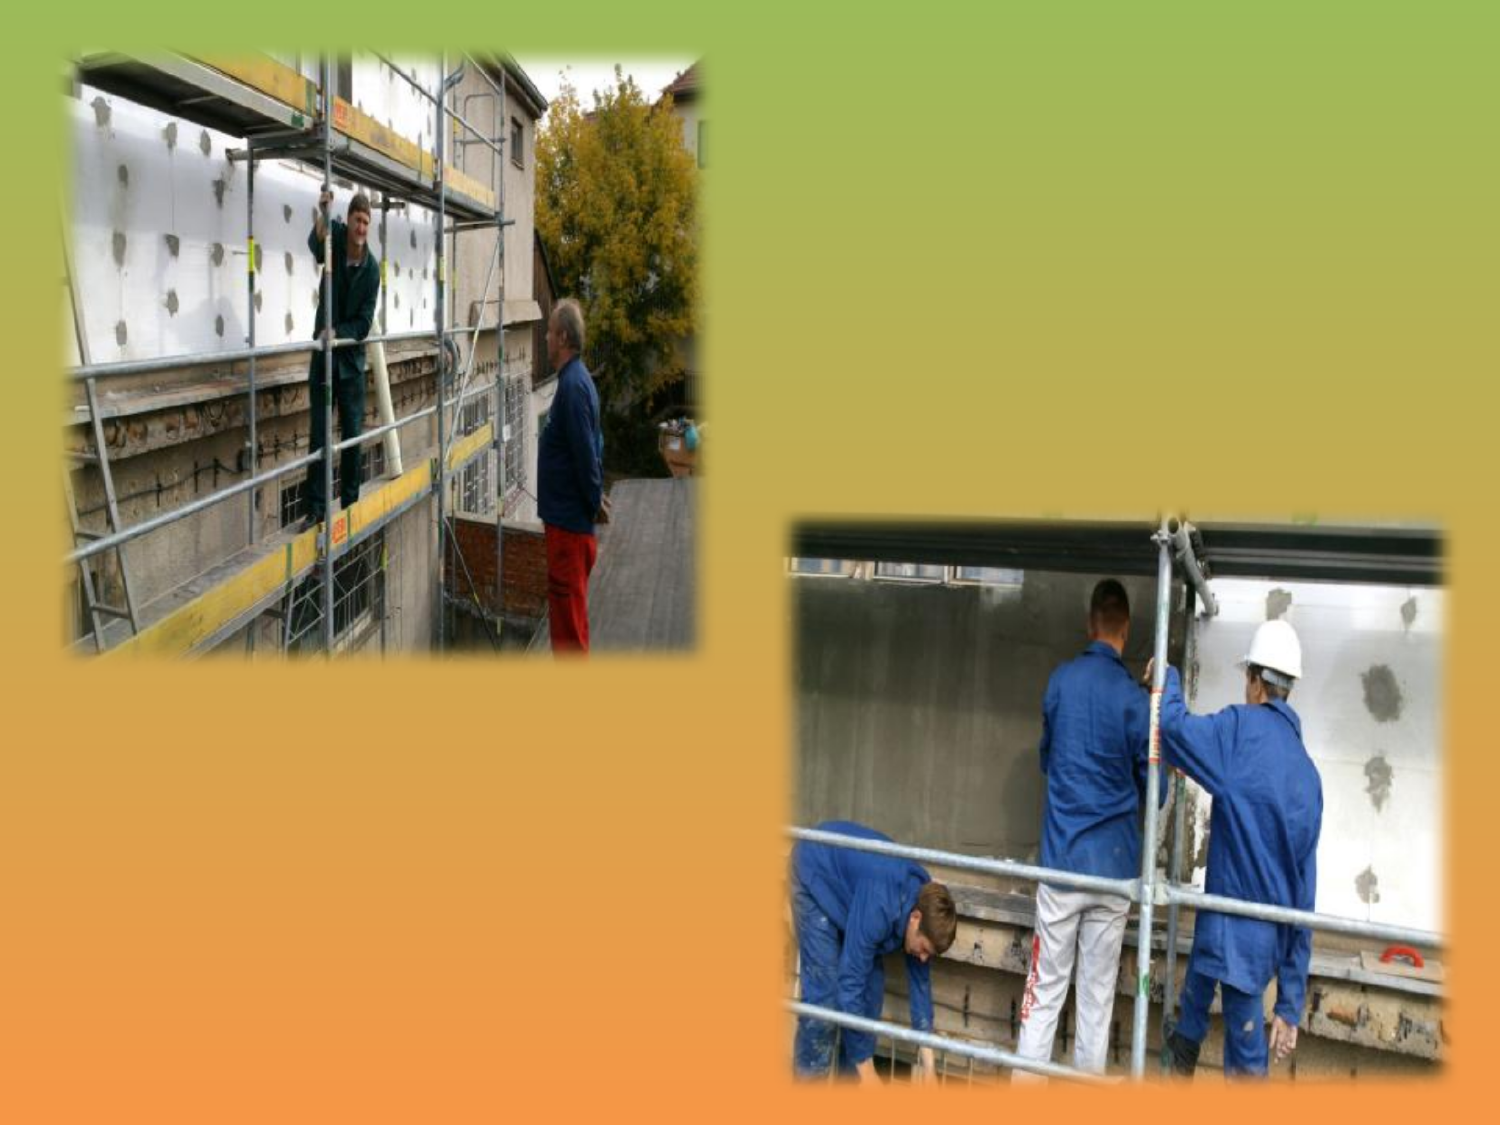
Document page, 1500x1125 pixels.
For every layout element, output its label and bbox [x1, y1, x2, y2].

list [52, 42, 717, 672]
list [773, 503, 1461, 1095]
